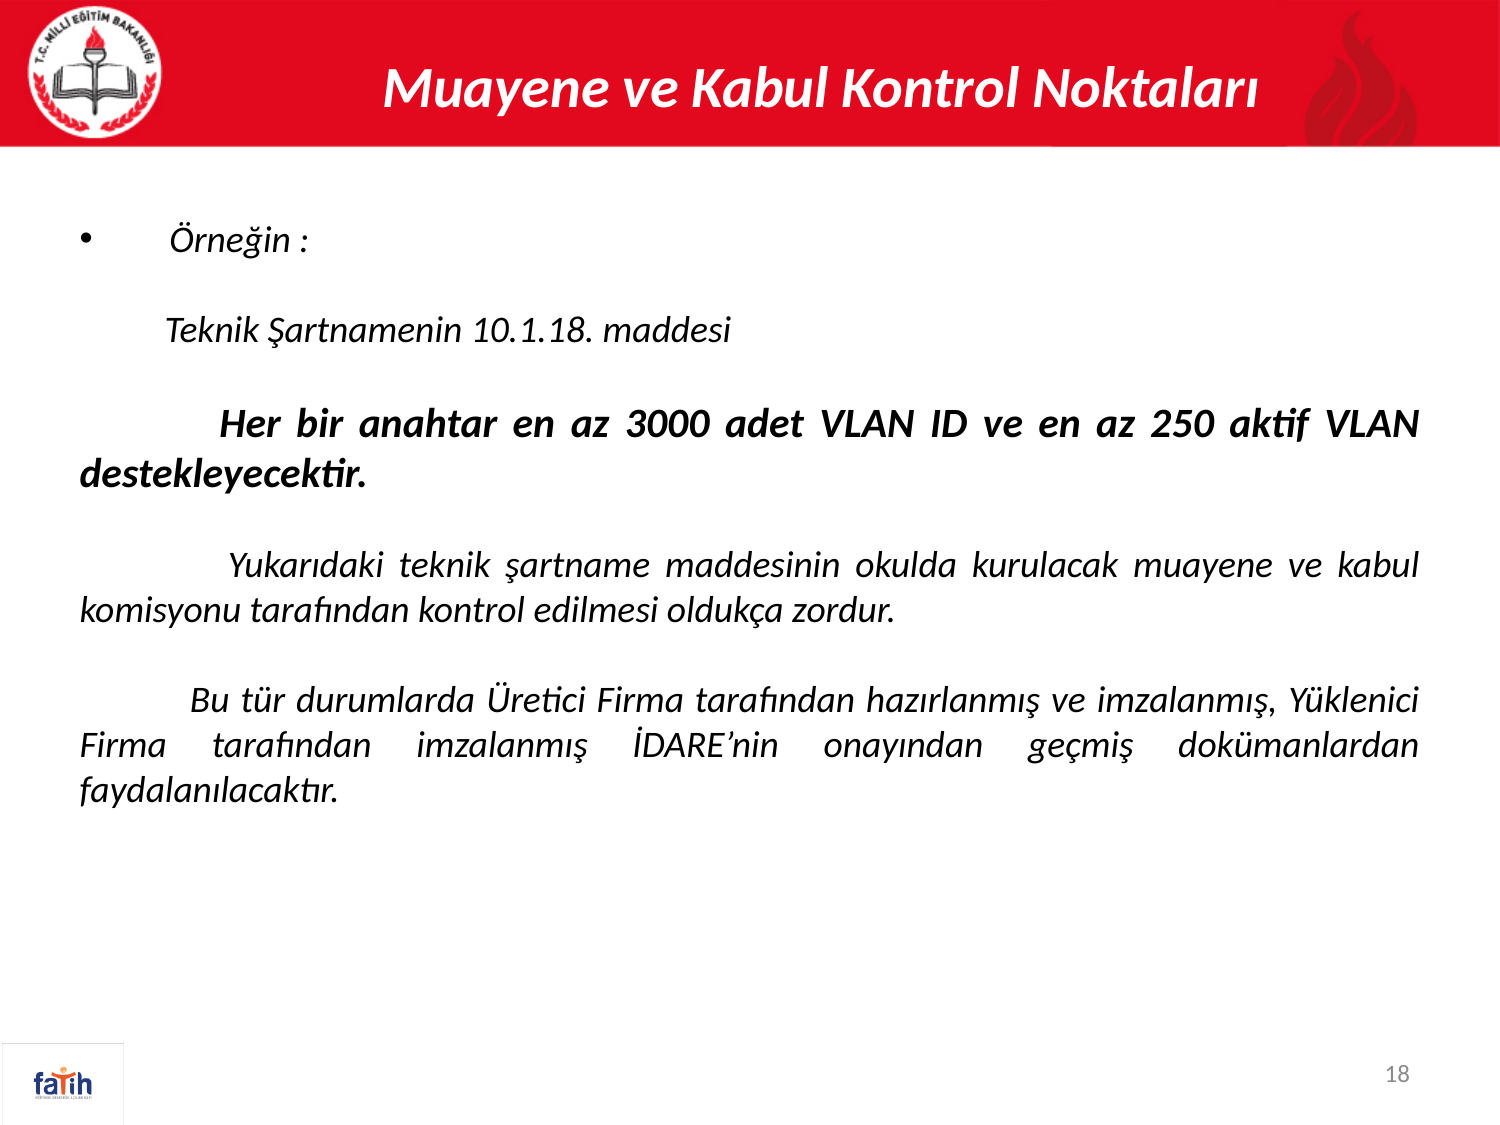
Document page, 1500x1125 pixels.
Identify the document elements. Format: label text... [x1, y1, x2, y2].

text_box Örneğin : Teknik Şartnamenin 10.1.18. maddesi Her bir anahtar en az 3000 adet VLAN ID ve en az 250 aktif VLAN destekleyecektir. Yukarıdaki teknik şartname maddesinin okulda kurulacak muayene ve kabul komisyonu tarafından kontrol edilmesi oldukça zordur. Bu tür durumlarda Üretici Firma tarafından hazırlanmış ve imzalanmış, Yüklenici Firma tarafından imzalanmış İDARE’nin onayından geçmiş dokümanlardan faydalanılacaktır. [64, 208, 1436, 818]
title Muayene ve Kabul Kontrol Noktaları [147, 42, 1495, 126]
picture [0, 0, 1500, 1125]
slide_number 18 [1074, 1042, 1425, 1103]
